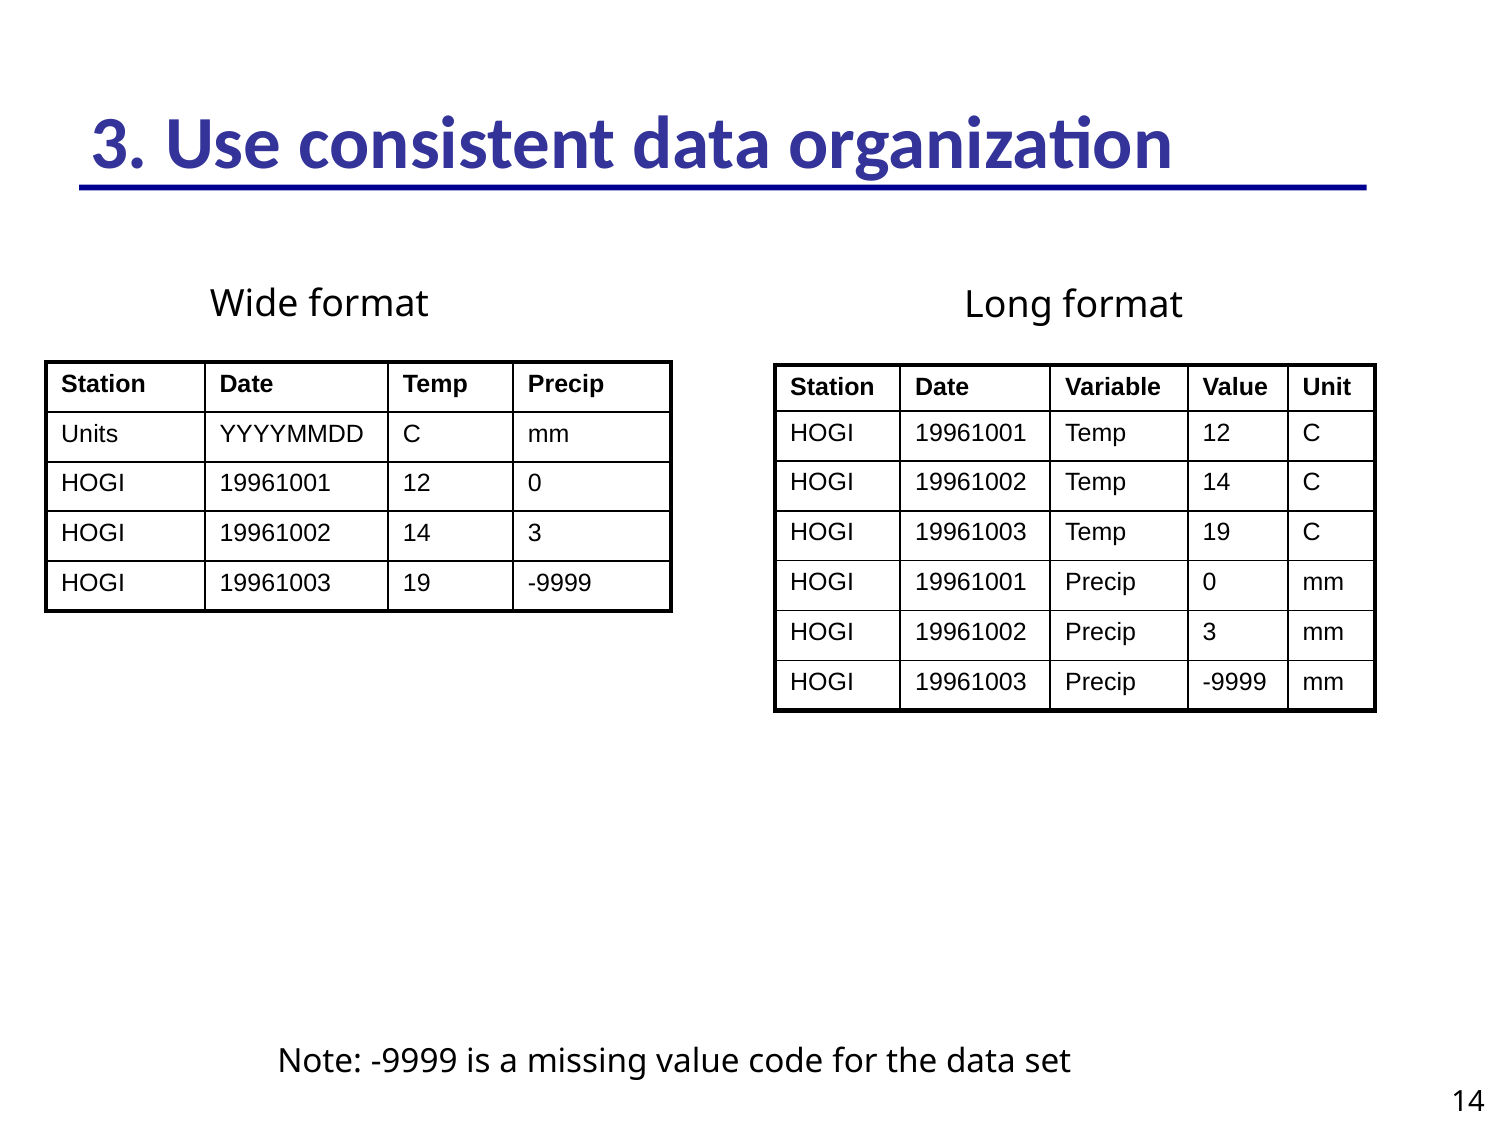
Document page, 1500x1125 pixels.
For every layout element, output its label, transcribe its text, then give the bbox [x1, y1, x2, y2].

table_cell 19961001 [901, 412, 1049, 460]
table_header Precip [514, 364, 669, 411]
table_cell 0 [514, 463, 669, 510]
table_cell Precip [1051, 661, 1187, 708]
text_box Note: -9999 is a missing value code for the data set [262, 1031, 1088, 1087]
table_cell 12 [389, 463, 512, 510]
table_cell mm [1289, 561, 1373, 610]
table_cell HOGI [48, 562, 204, 609]
table_cell 3 [514, 512, 669, 560]
table_cell HOGI [777, 561, 899, 610]
table_cell 19961003 [901, 512, 1049, 560]
table_cell -9999 [514, 562, 669, 609]
table_cell -9999 [1189, 661, 1287, 708]
table_cell 19961001 [901, 561, 1049, 610]
table_cell mm [1289, 661, 1373, 708]
table_header Unit [1289, 367, 1373, 410]
table_header Value [1189, 367, 1287, 410]
table_cell 19961003 [901, 661, 1049, 708]
table_cell 14 [1189, 462, 1287, 510]
text_box Long format [949, 273, 1199, 333]
table_cell mm [1289, 611, 1373, 660]
table_header Temp [389, 364, 512, 411]
slide_number 14 [1149, 1074, 1500, 1125]
table_cell 3 [1189, 611, 1287, 660]
table_cell HOGI [48, 463, 204, 510]
table_header Station [48, 364, 204, 411]
table_cell 19961001 [206, 463, 387, 510]
table_cell C [1289, 512, 1373, 560]
table_cell C [389, 413, 512, 461]
table_header Date [206, 364, 387, 411]
table_cell Temp [1051, 512, 1187, 560]
table_cell YYYYMMDD [206, 413, 387, 461]
table_cell 19961002 [901, 462, 1049, 510]
table_cell HOGI [777, 661, 899, 708]
table_cell Units [48, 413, 204, 461]
table_cell Precip [1051, 611, 1187, 660]
table_cell 19 [389, 562, 512, 609]
table_cell Temp [1051, 412, 1187, 460]
table_cell HOGI [777, 512, 899, 560]
table_cell 12 [1189, 412, 1287, 460]
table_cell 14 [389, 512, 512, 560]
table_cell HOGI [777, 412, 899, 460]
table_cell 19 [1189, 512, 1287, 560]
table_header Date [901, 367, 1049, 410]
table_cell HOGI [48, 512, 204, 560]
table_cell HOGI [777, 611, 899, 660]
table_cell 0 [1189, 561, 1287, 610]
table_cell HOGI [777, 462, 899, 510]
table_cell Temp [1051, 462, 1187, 510]
table_header Station [777, 367, 899, 410]
table_header Variable [1051, 367, 1187, 410]
table_cell C [1289, 412, 1373, 460]
text_box Wide format [195, 271, 445, 332]
table_cell Precip [1051, 561, 1187, 610]
table_cell 19961002 [206, 512, 387, 560]
title 3. Use consistent data organization [75, 45, 1425, 233]
table_cell 19961003 [206, 562, 387, 609]
table_cell 19961002 [901, 611, 1049, 660]
table_cell mm [514, 413, 669, 461]
table_cell C [1289, 462, 1373, 510]
